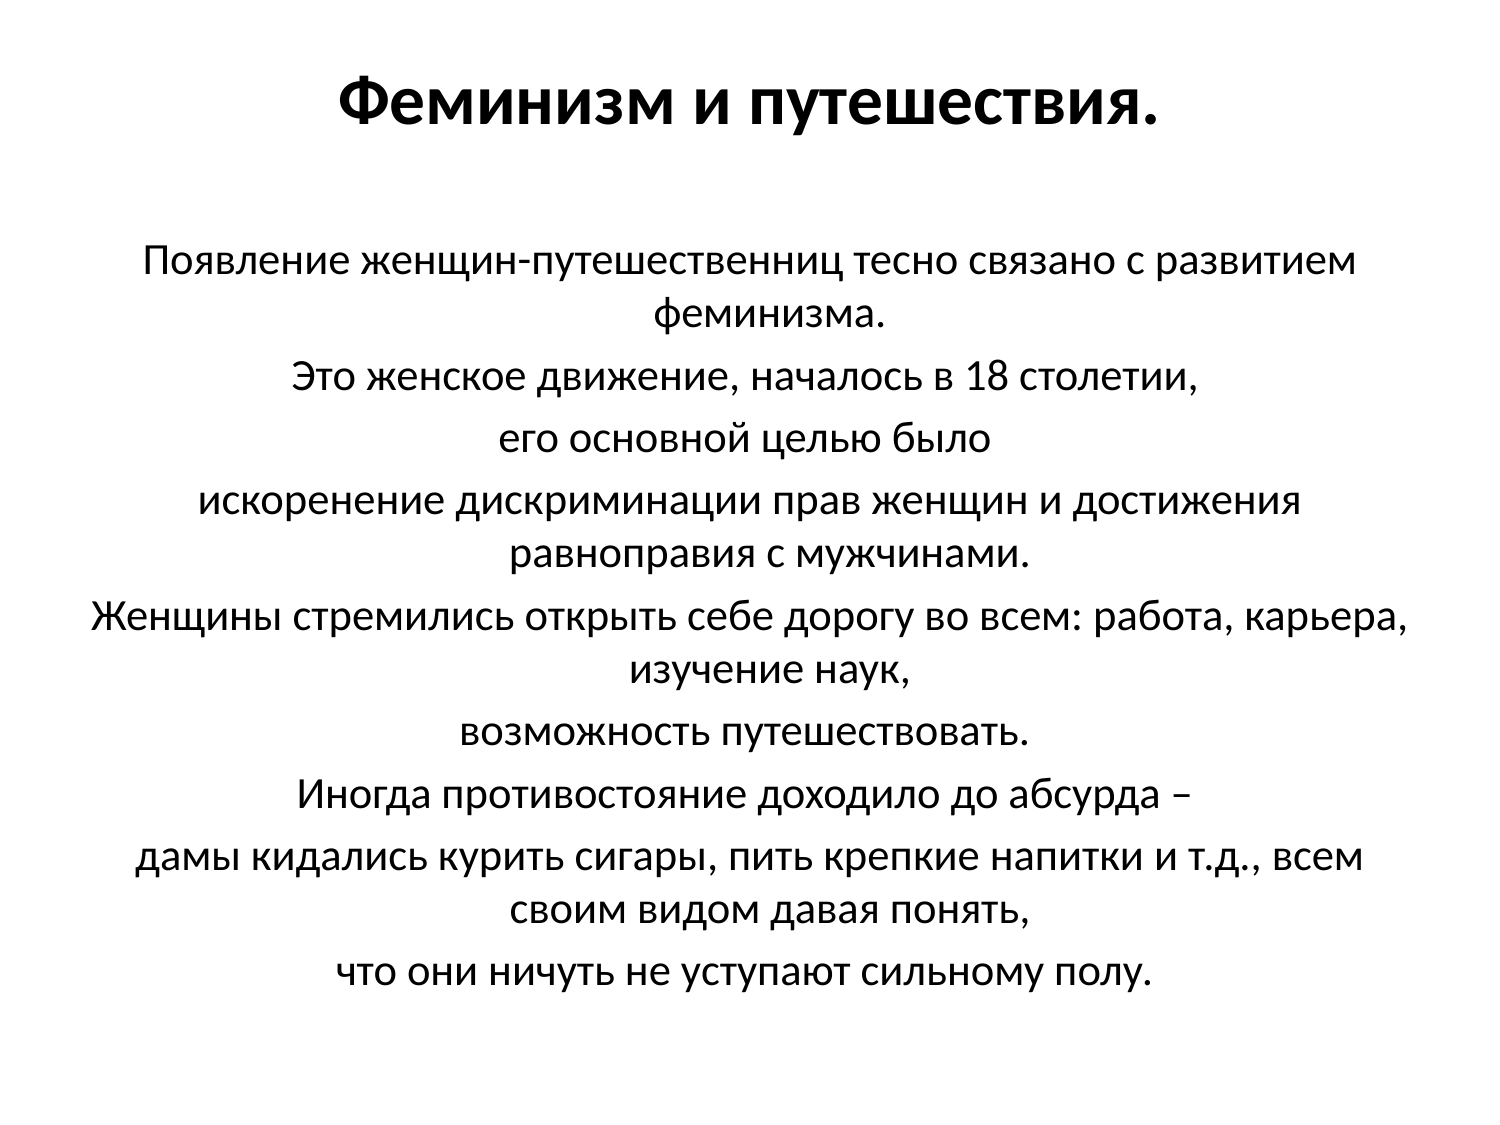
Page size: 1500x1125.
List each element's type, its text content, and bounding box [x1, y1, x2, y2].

list Появление женщин-путешественниц тесно связано с развитием феминизма. Это женское движение, началось в 18 столетии, его основной целью было искоренение дискриминации прав женщин и достижения равноправия с мужчинами. Женщины стремились открыть себе дорогу во всем: работа, карьера, изучение наук, возможность путешествовать. Иногда противостояние доходило до абсурда – дамы кидались курить сигары, пить крепкие напитки и т.д., всем своим видом давая понять, что они ничуть не уступают сильному полу. [75, 222, 1425, 1005]
title Феминизм и путешествия. [75, 45, 1425, 222]
